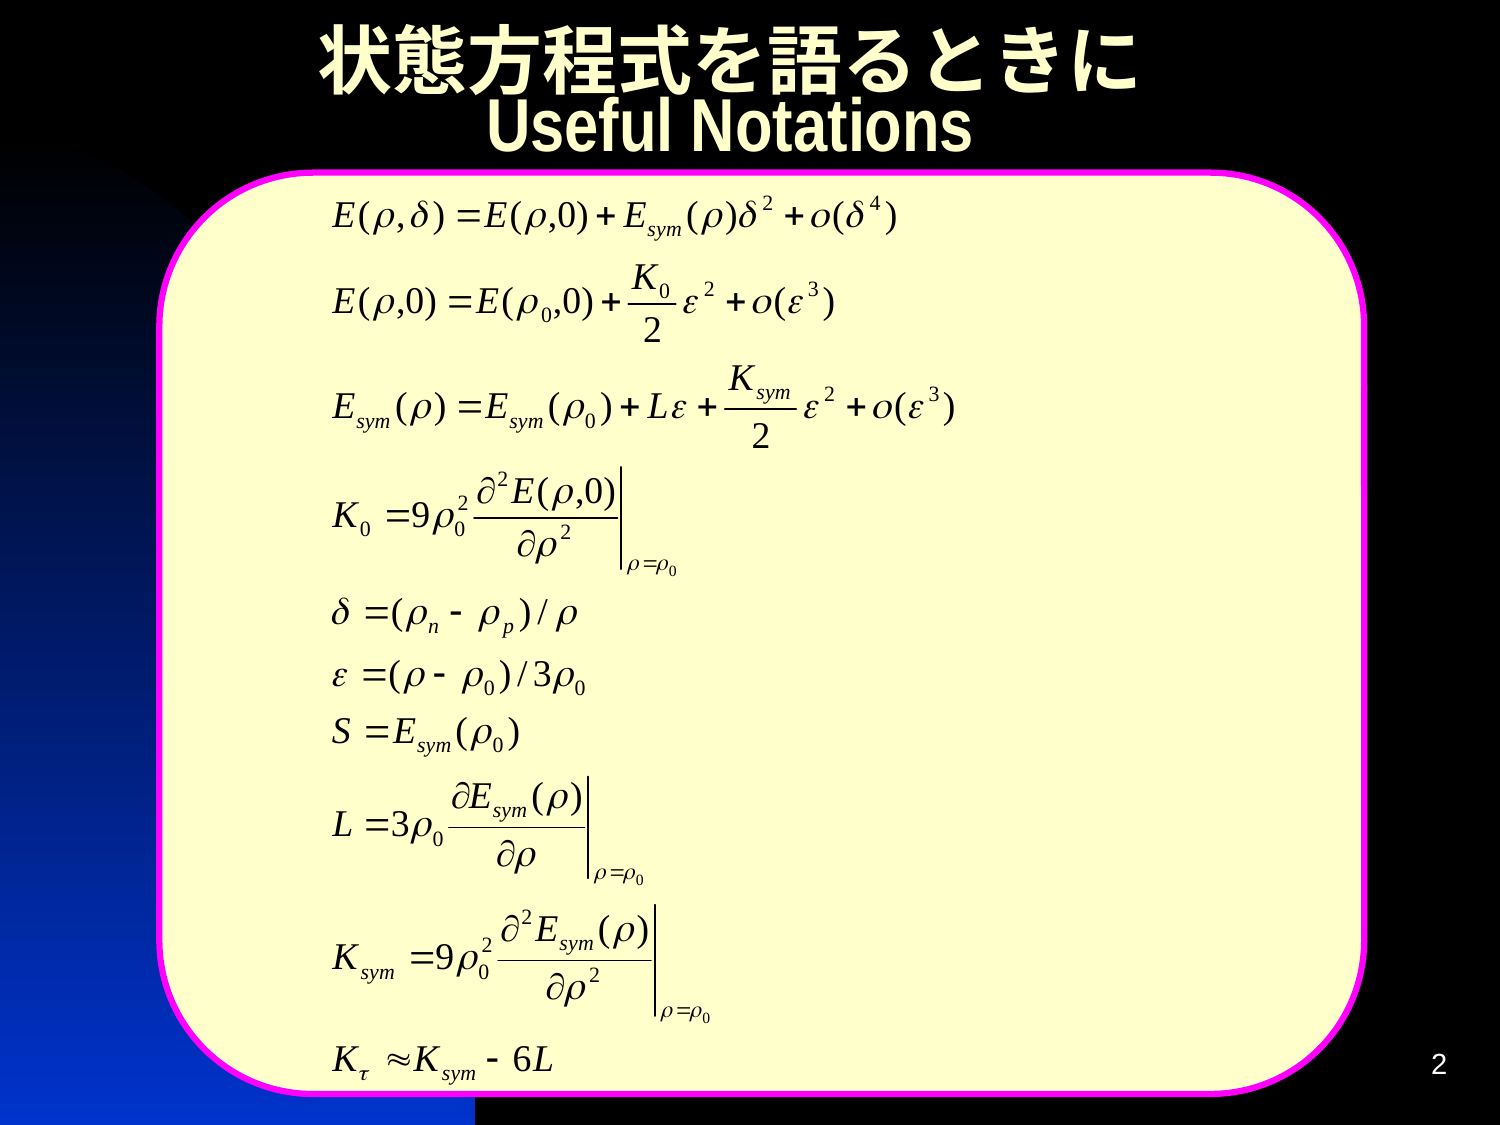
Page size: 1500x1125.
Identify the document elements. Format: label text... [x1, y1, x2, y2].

slide_number 2 [1149, 1024, 1463, 1101]
text_box [159, 172, 1365, 1094]
title 状態方程式を語るときに Useful Notations [229, 41, 1231, 162]
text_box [325, 184, 963, 1095]
